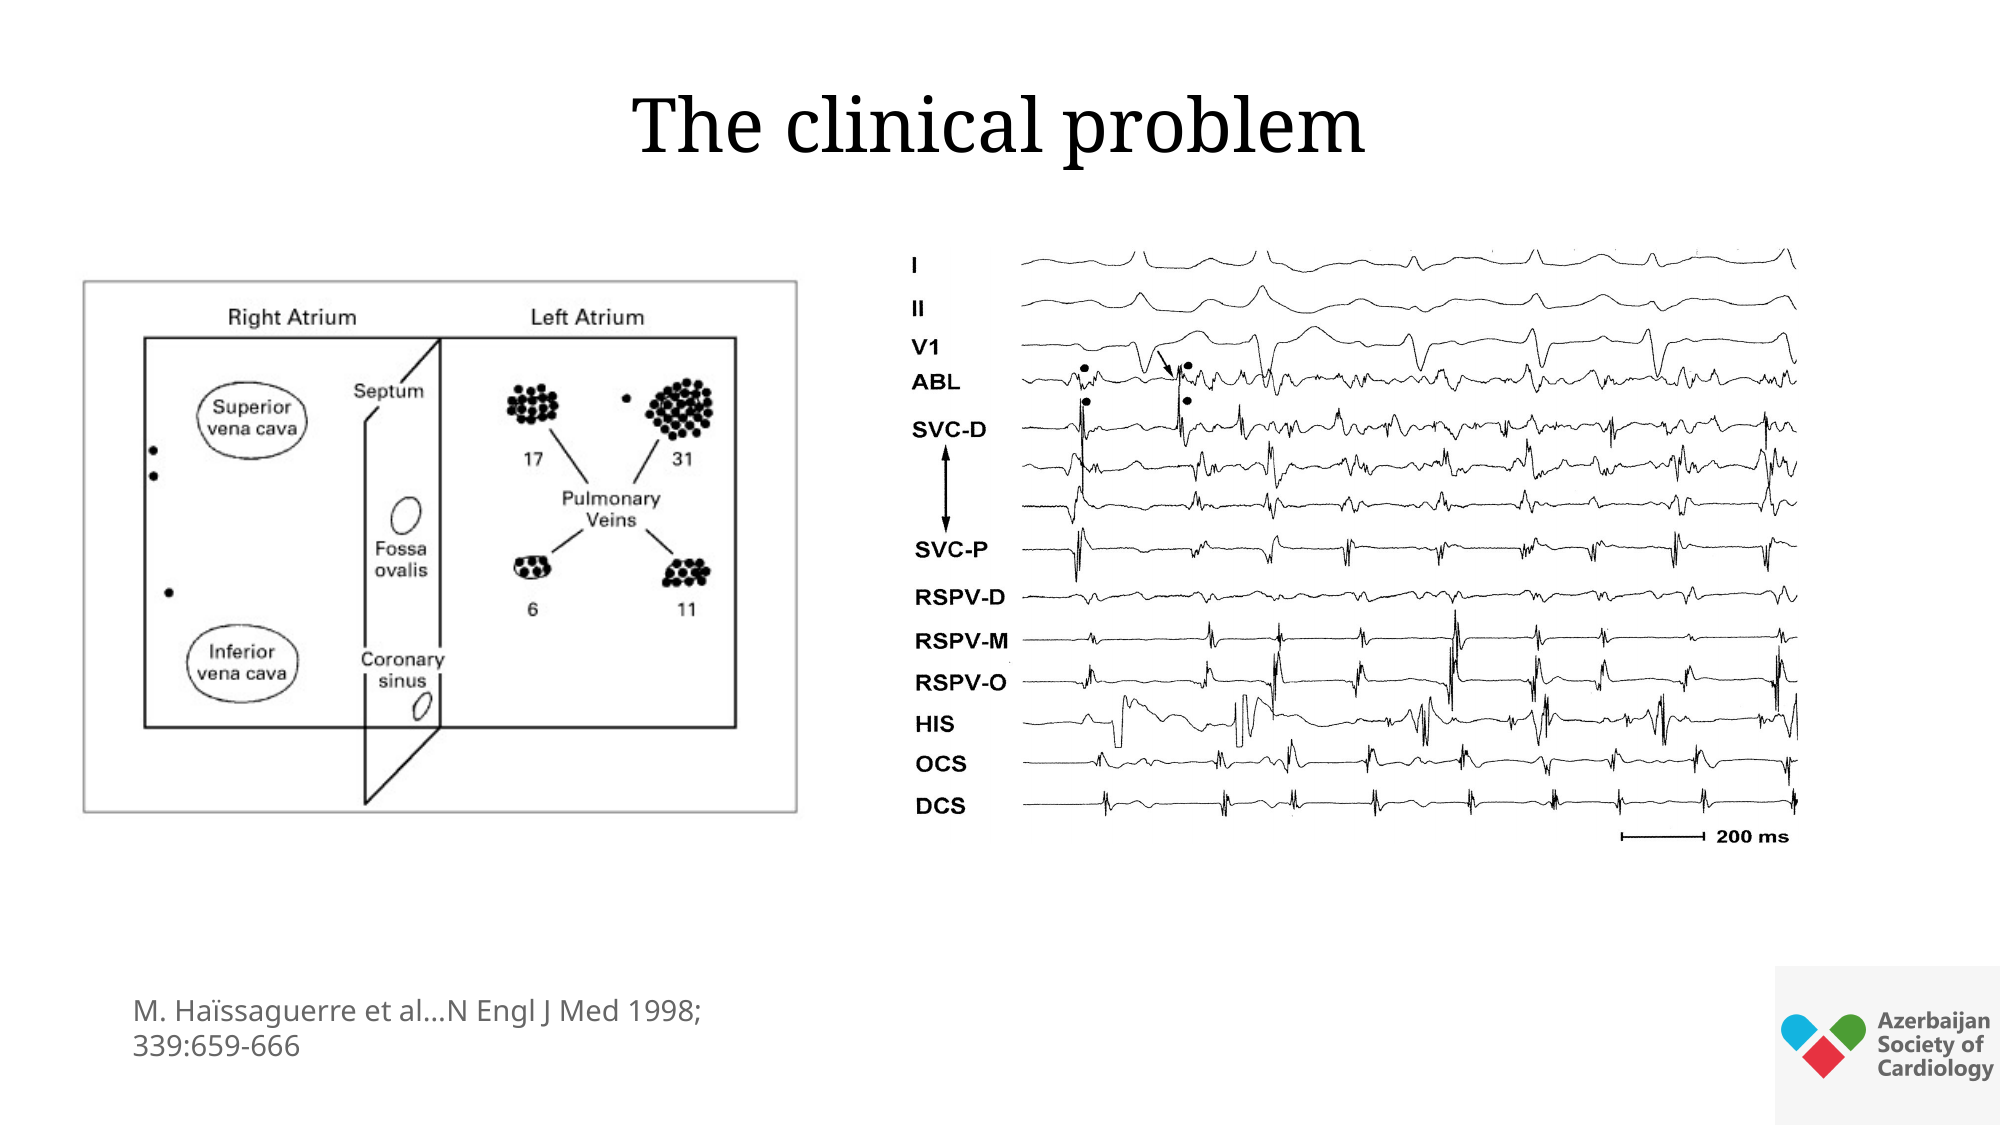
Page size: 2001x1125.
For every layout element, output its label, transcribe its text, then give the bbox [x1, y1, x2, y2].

picture [1774, 966, 2000, 1125]
picture [910, 247, 1799, 844]
picture [51, 247, 830, 844]
text_box The clinical problem [348, 73, 1652, 177]
text_box M. Haïssaguerre et al…N Engl J Med 1998; 339:659-666 [117, 985, 830, 1070]
